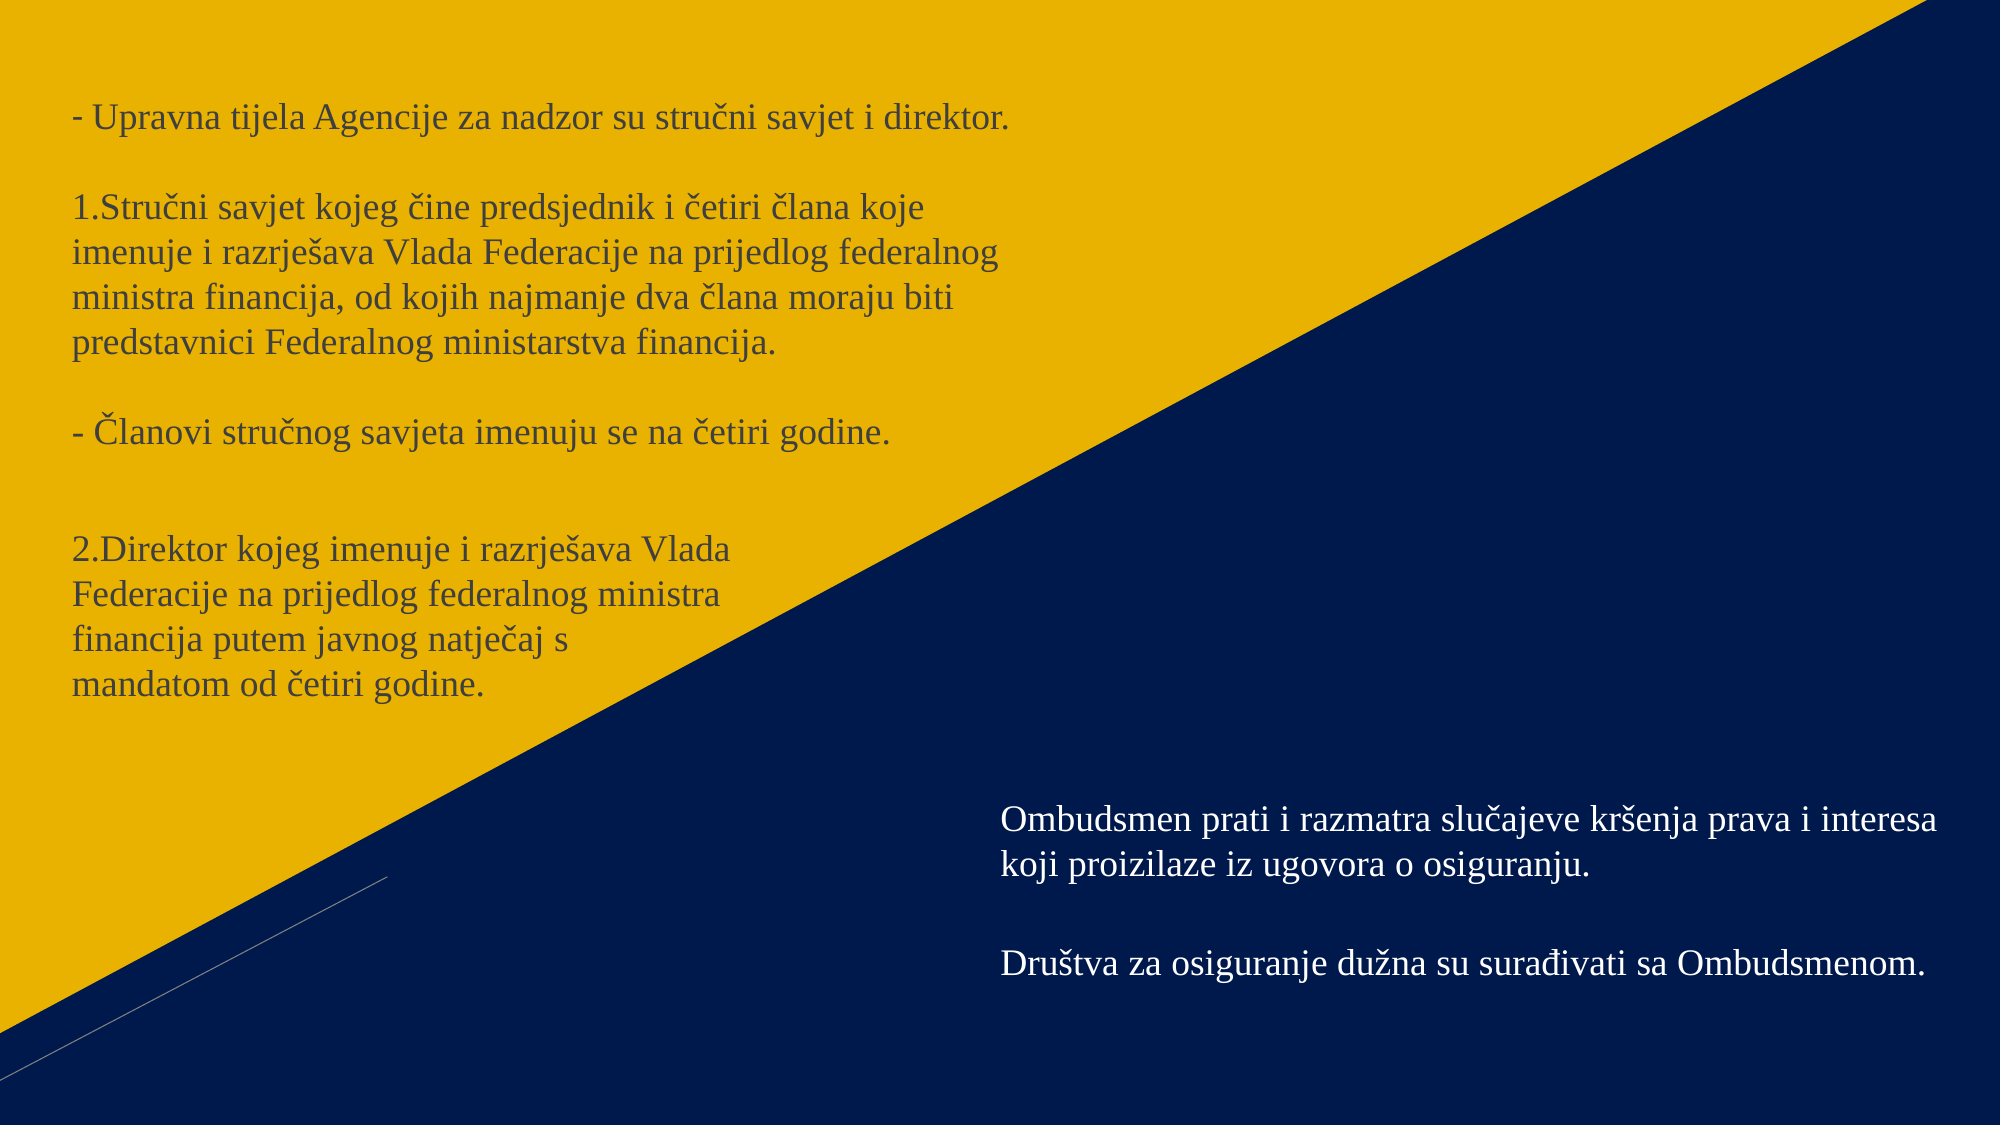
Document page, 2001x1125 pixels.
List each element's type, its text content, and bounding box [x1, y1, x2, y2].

text_box Društva za osiguranje dužna su surađivati sa Ombudsmenom. [985, 930, 1986, 1036]
text_box Ombudsmen prati i razmatra slučajeve kršenja prava i interesa koji proizilaze iz ugovora o osiguranju. [985, 786, 1986, 891]
text_box 2.Direktor kojeg imenuje i razrješava Vlada Federacije na prijedlog federalnog ministra financija putem javnog natječaj s mandatom od četiri godine. [57, 517, 750, 712]
text_box - Upravna tijela Agencije za nadzor su stručni savjet i direktor. 1.Stručni savjet kojeg čine predsjednik i četiri člana koje imenuje i razrješava Vlada Federacije na prijedlog federalnog ministra financija, od kojih najmanje dva člana moraju biti predstavnici Federalnog ministarstva financija. - Članovi stručnog savjeta imenuju se na četiri godine. [57, 85, 1058, 460]
